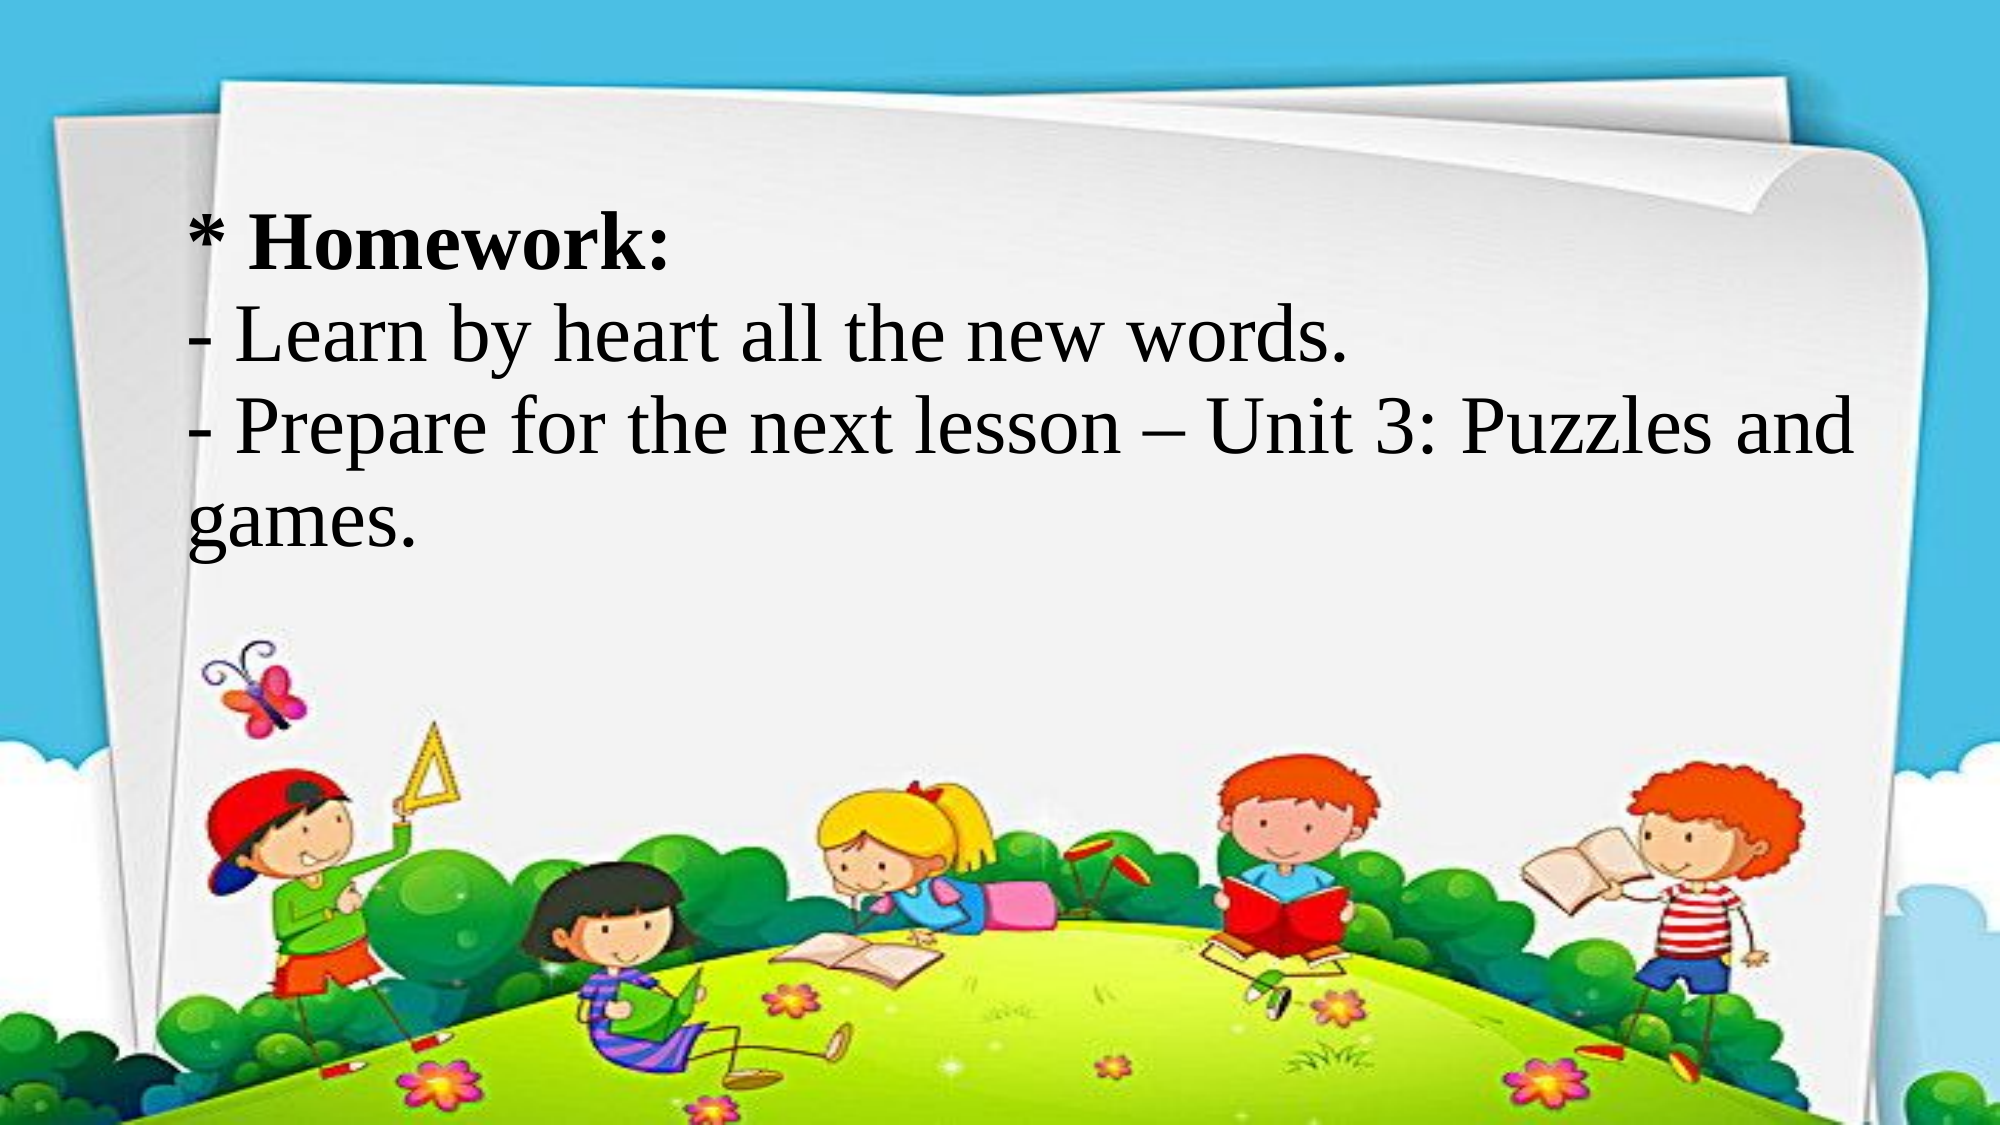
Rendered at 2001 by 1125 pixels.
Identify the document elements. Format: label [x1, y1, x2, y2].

list [0, 0, 2000, 1125]
